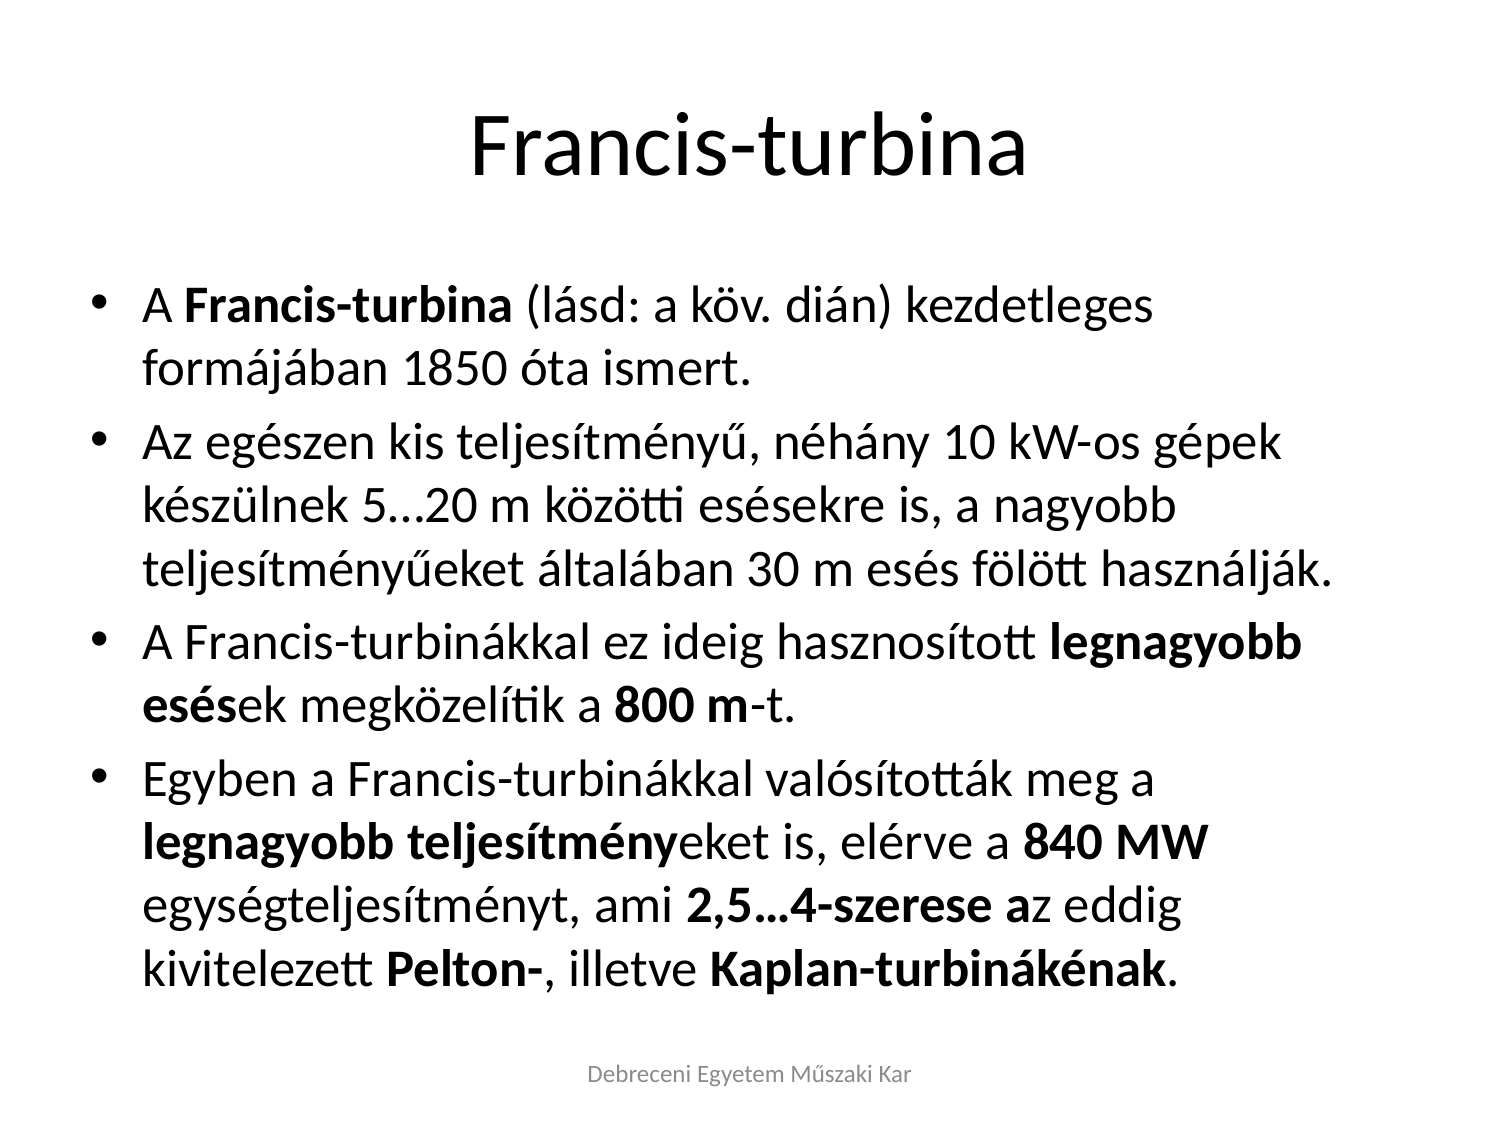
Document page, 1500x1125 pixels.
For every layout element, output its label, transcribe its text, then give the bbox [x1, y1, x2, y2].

title Francis-turbina [75, 45, 1425, 233]
footer Debreceni Egyetem Műszaki Kar [512, 1042, 988, 1103]
list A Francis-turbina (lásd: a köv. dián) kezdetleges formájában 1850 óta ismert. Az egészen kis teljesítményű, néhány 10 kW-os gépek készülnek 5…20 m közötti esésekre is, a nagyobb teljesítményűeket általában 30 m esés fölött használják. A Francis-turbinákkal ez ideig hasznosított legnagyobb esések megközelítik a 800 m-t. Egyben a Francis-turbinákkal valósították meg a legnagyobb teljesítményeket is, elérve a 840 MW egységteljesítményt, ami 2,5…4-szerese az eddig kivitelezett Pelton-, illetve Kaplan-turbinákénak. [75, 262, 1425, 1005]
